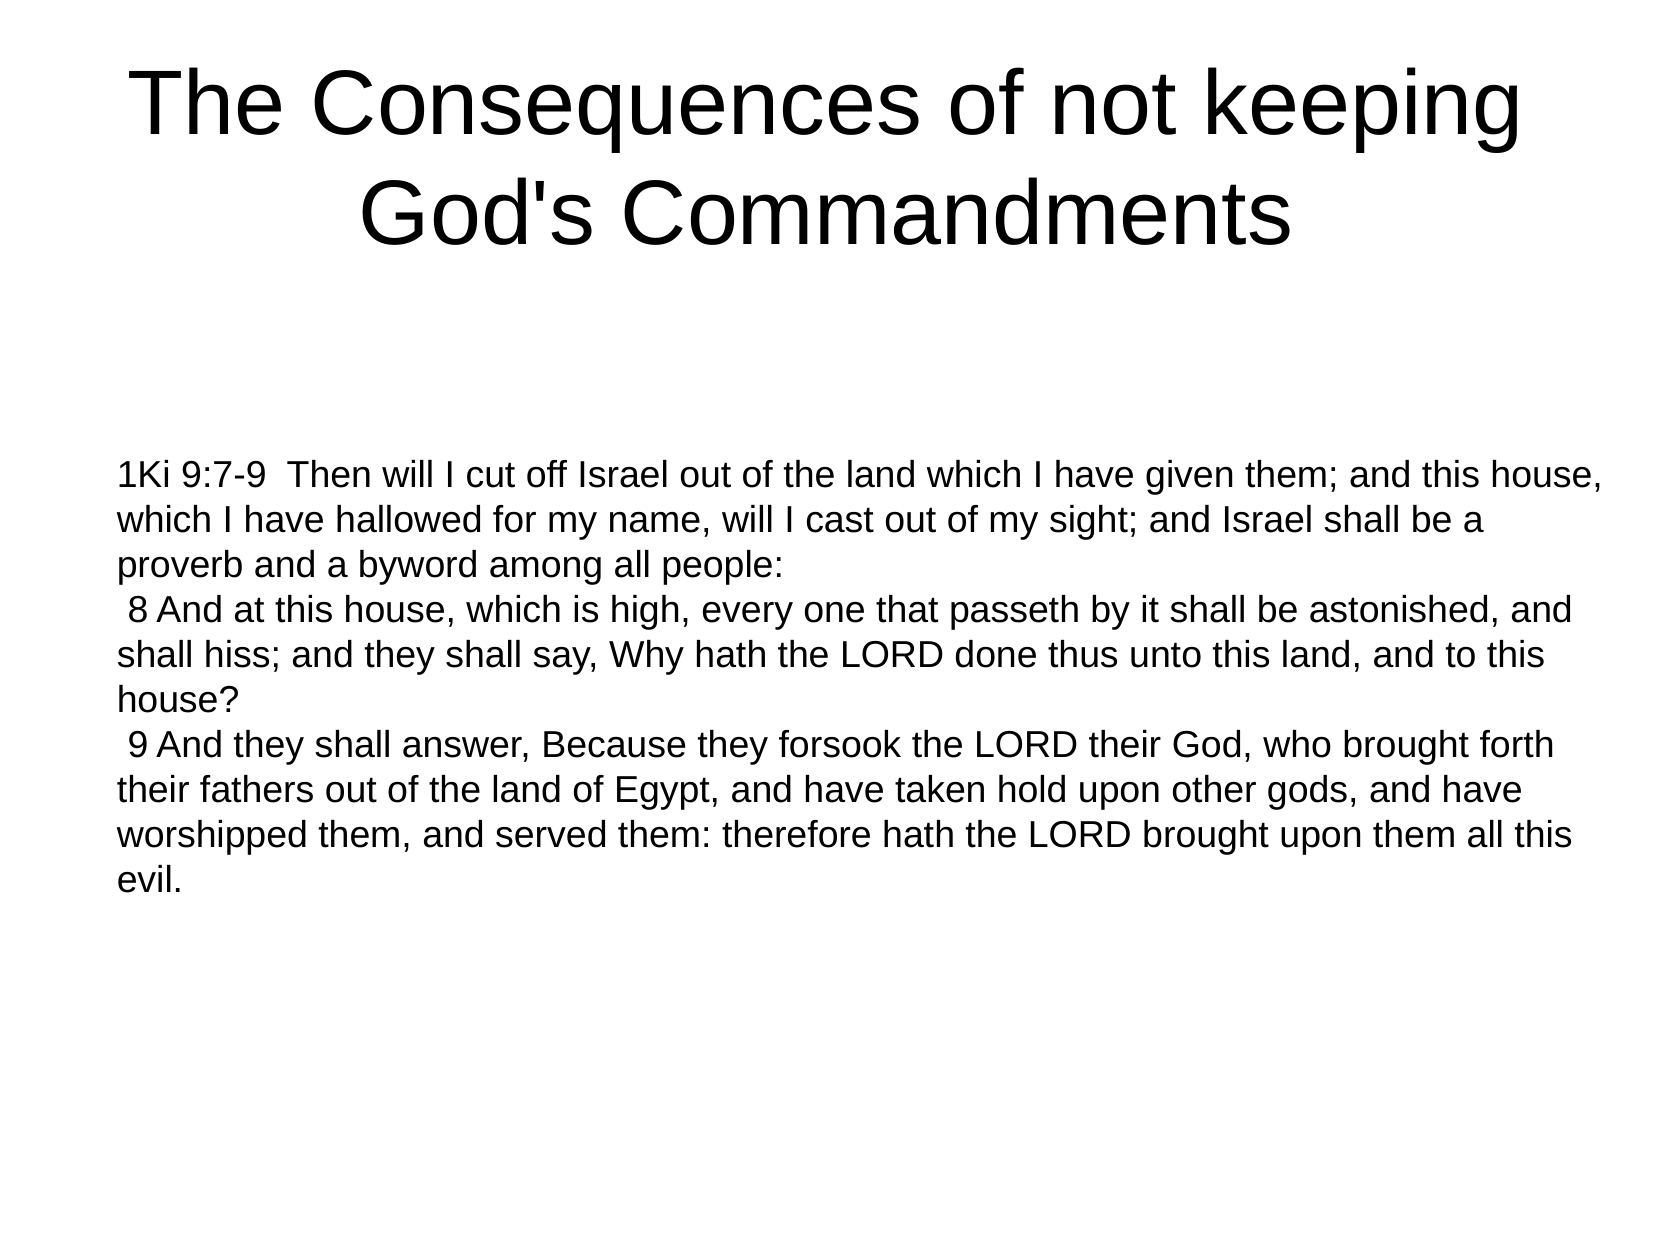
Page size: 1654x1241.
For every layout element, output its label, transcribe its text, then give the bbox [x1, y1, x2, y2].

text_box The Consequences of not keeping God's Commandments [82, 49, 1571, 257]
text_box 1Ki 9:7-9 Then will I cut off Israel out of the land which I have given them; and this house, which I have hallowed for my name, will I cast out of my sight; and Israel shall be a proverb and a byword among all people: 8 And at this house, which is high, every one that passeth by it shall be astonished, and shall hiss; and they shall say, Why hath the LORD done thus unto this land, and to this house? 9 And they shall answer, Because they forsook the LORD their God, who brought forth their fathers out of the land of Egypt, and have taken hold upon other gods, and have worshipped them, and served them: therefore hath the LORD brought upon them all this evil. [116, 360, 1605, 1080]
